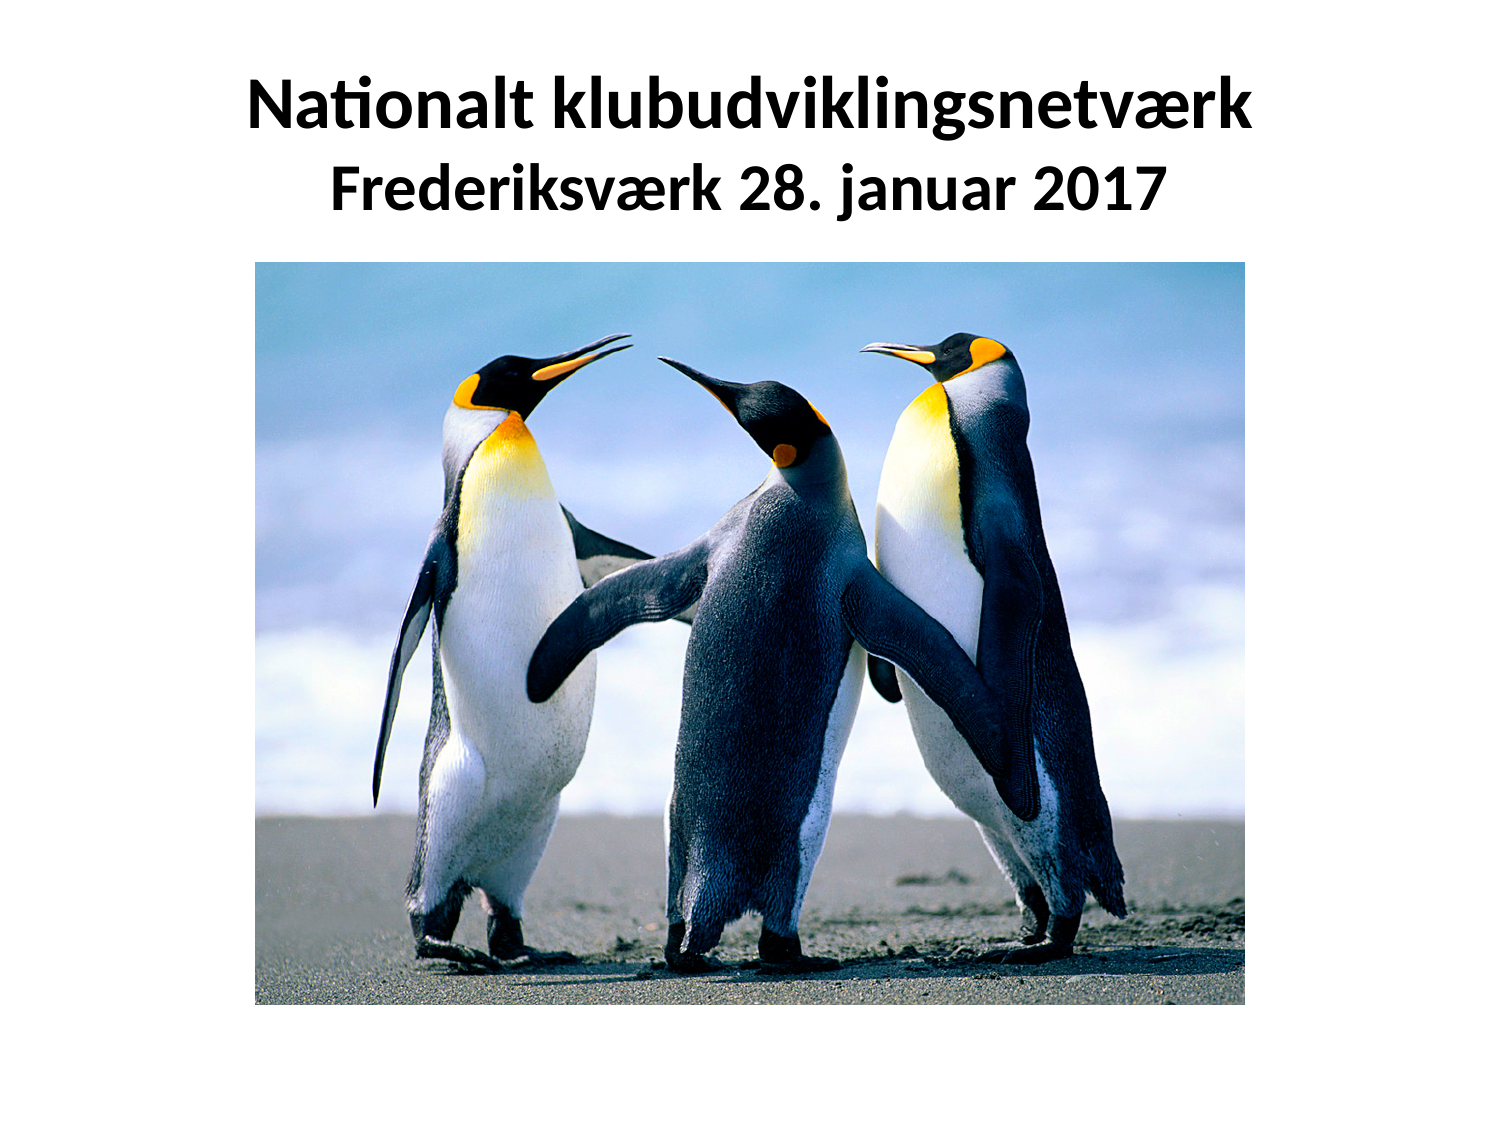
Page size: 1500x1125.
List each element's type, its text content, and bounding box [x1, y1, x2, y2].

title Nationalt klubudviklingsnetværk Frederiksværk 28. januar 2017 [75, 45, 1425, 233]
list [254, 262, 1246, 1006]
